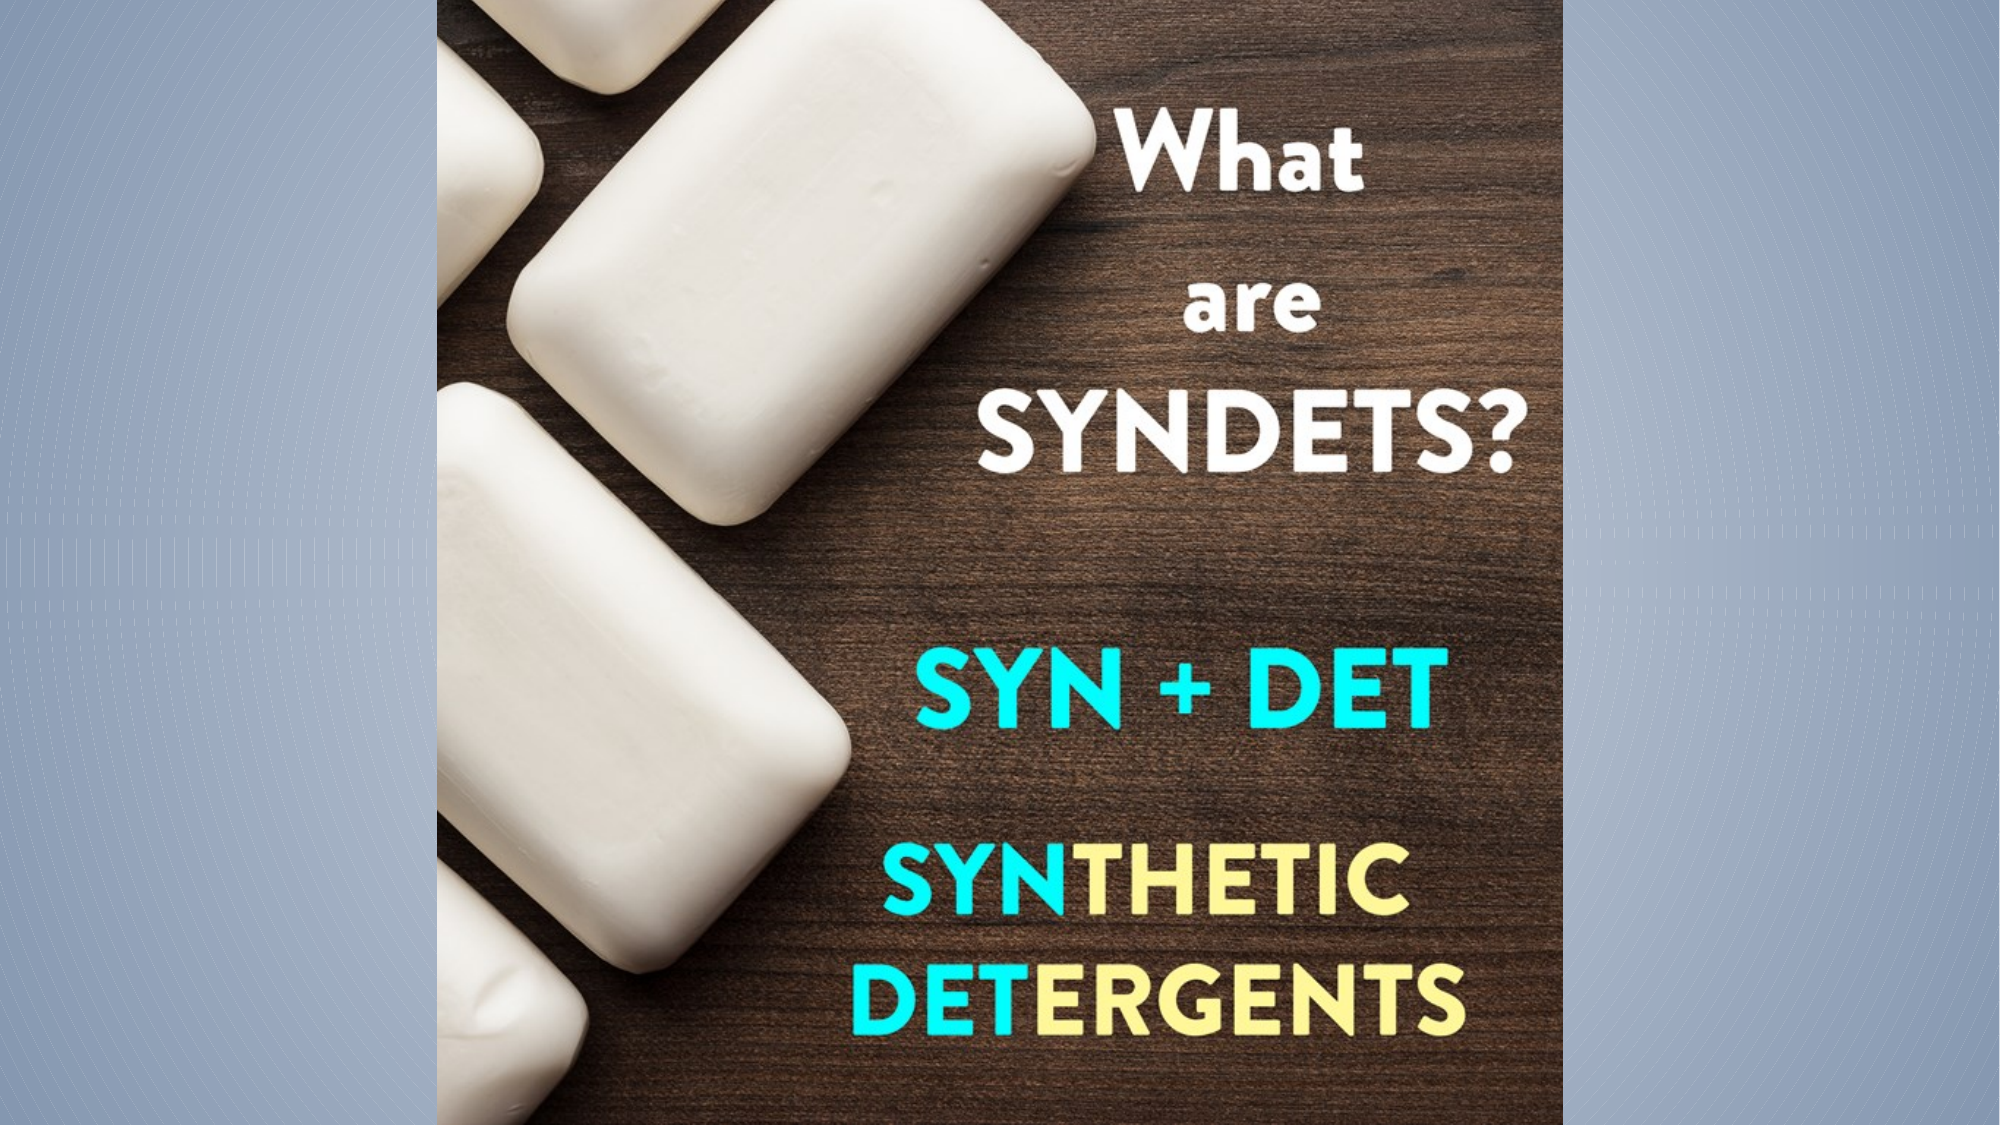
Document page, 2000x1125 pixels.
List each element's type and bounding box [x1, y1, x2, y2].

picture [437, 0, 1563, 1125]
